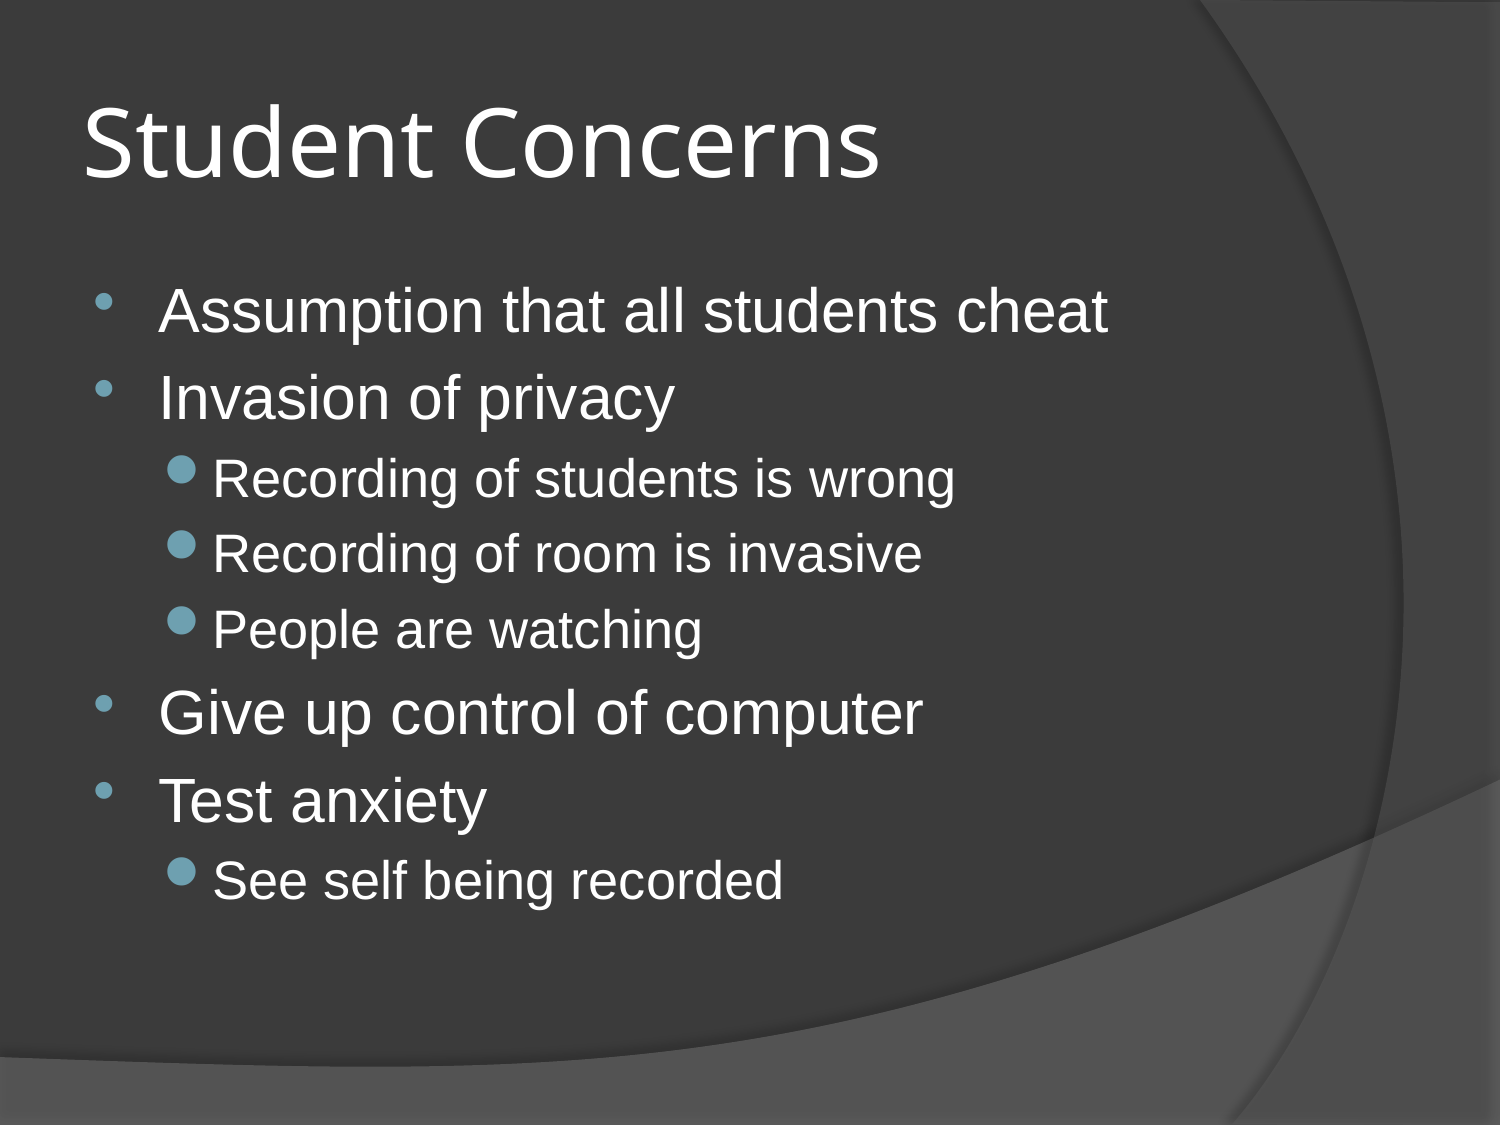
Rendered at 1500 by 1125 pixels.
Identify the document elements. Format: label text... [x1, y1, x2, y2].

title Student Concerns [75, 45, 1300, 233]
list Assumption that all students cheat Invasion of privacy Recording of students is wrong Recording of room is invasive People are watching Give up control of computer Test anxiety See self being recorded [75, 262, 1300, 1005]
